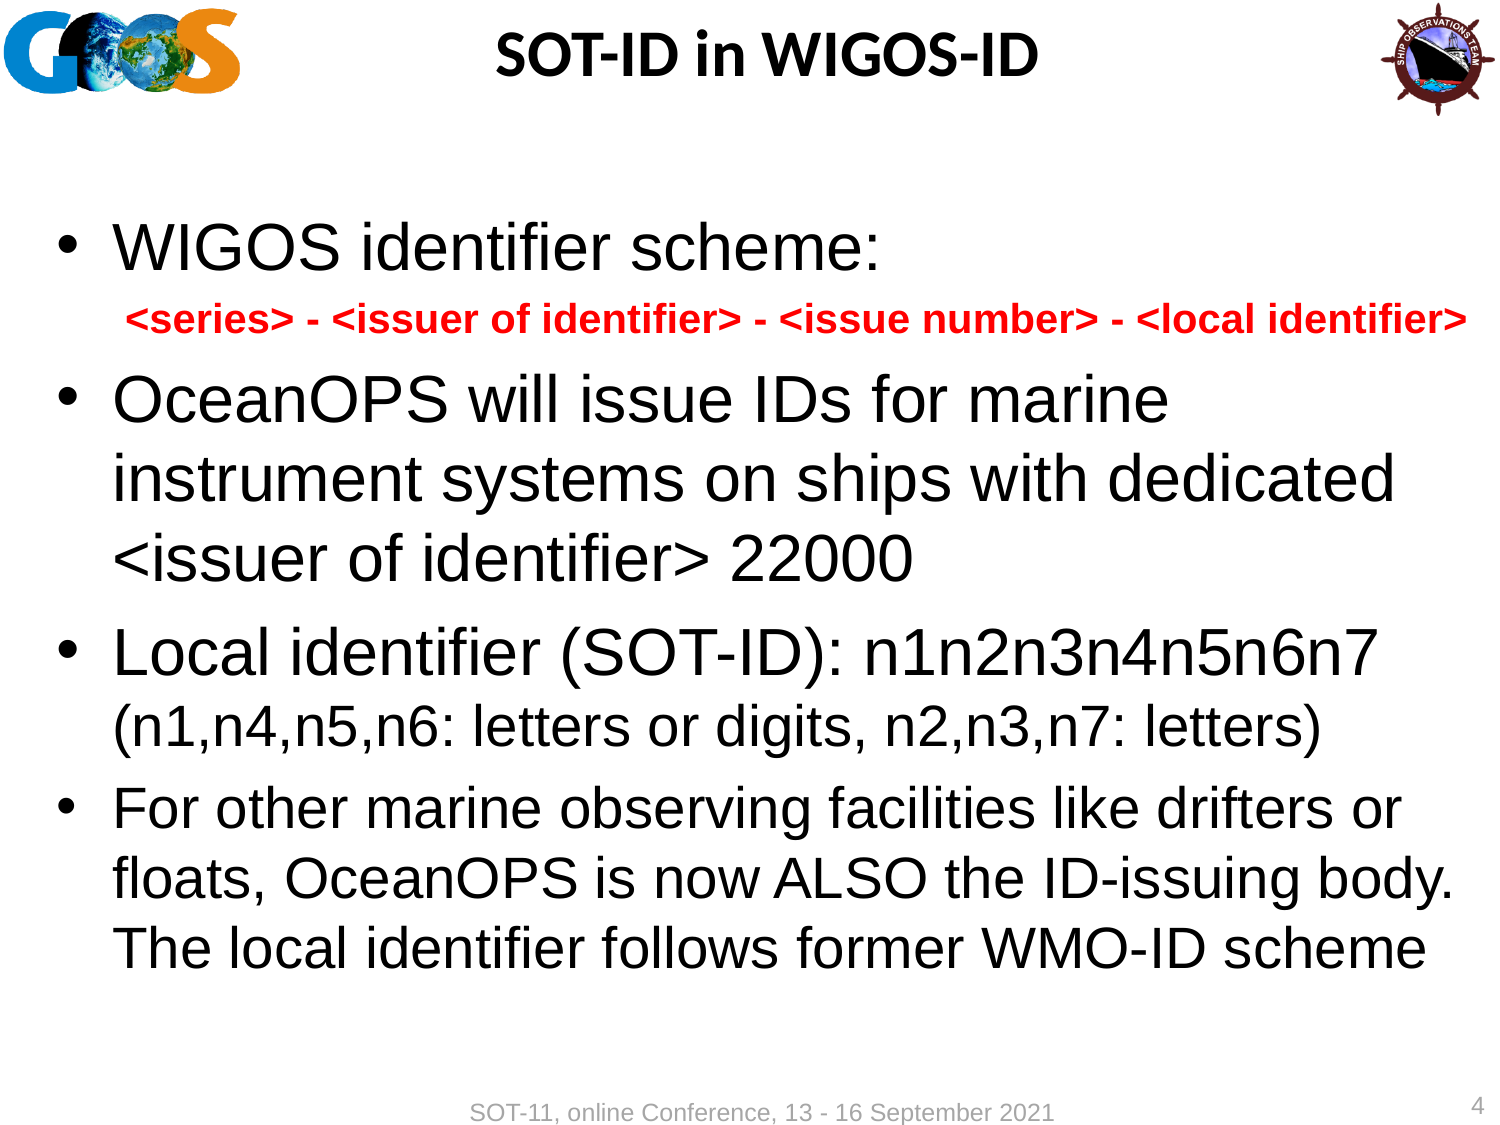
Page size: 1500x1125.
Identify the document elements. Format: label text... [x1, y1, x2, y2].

slide_number 4 [1162, 1085, 1500, 1123]
picture [3, 7, 183, 94]
title SOT-ID in WIGOS-ID [183, 2, 1353, 149]
picture [1380, 2, 1495, 116]
list WIGOS identifier scheme: <series> - <issuer of identifier> - <issue number> - <local identifier> OceanOPS will issue IDs for marine instrument systems on ships with dedicated <issuer of identifier> 22000 Local identifier (SOT-ID): n1n2n3n4n5n6n7 (n1,n4,n5,n6: letters or digits, n2,n3,n7: letters) For other marine observing facilities like drifters or floats, OceanOPS is now ALSO the ID-issuing body. The local identifier follows former WMO-ID scheme [41, 196, 1500, 1005]
